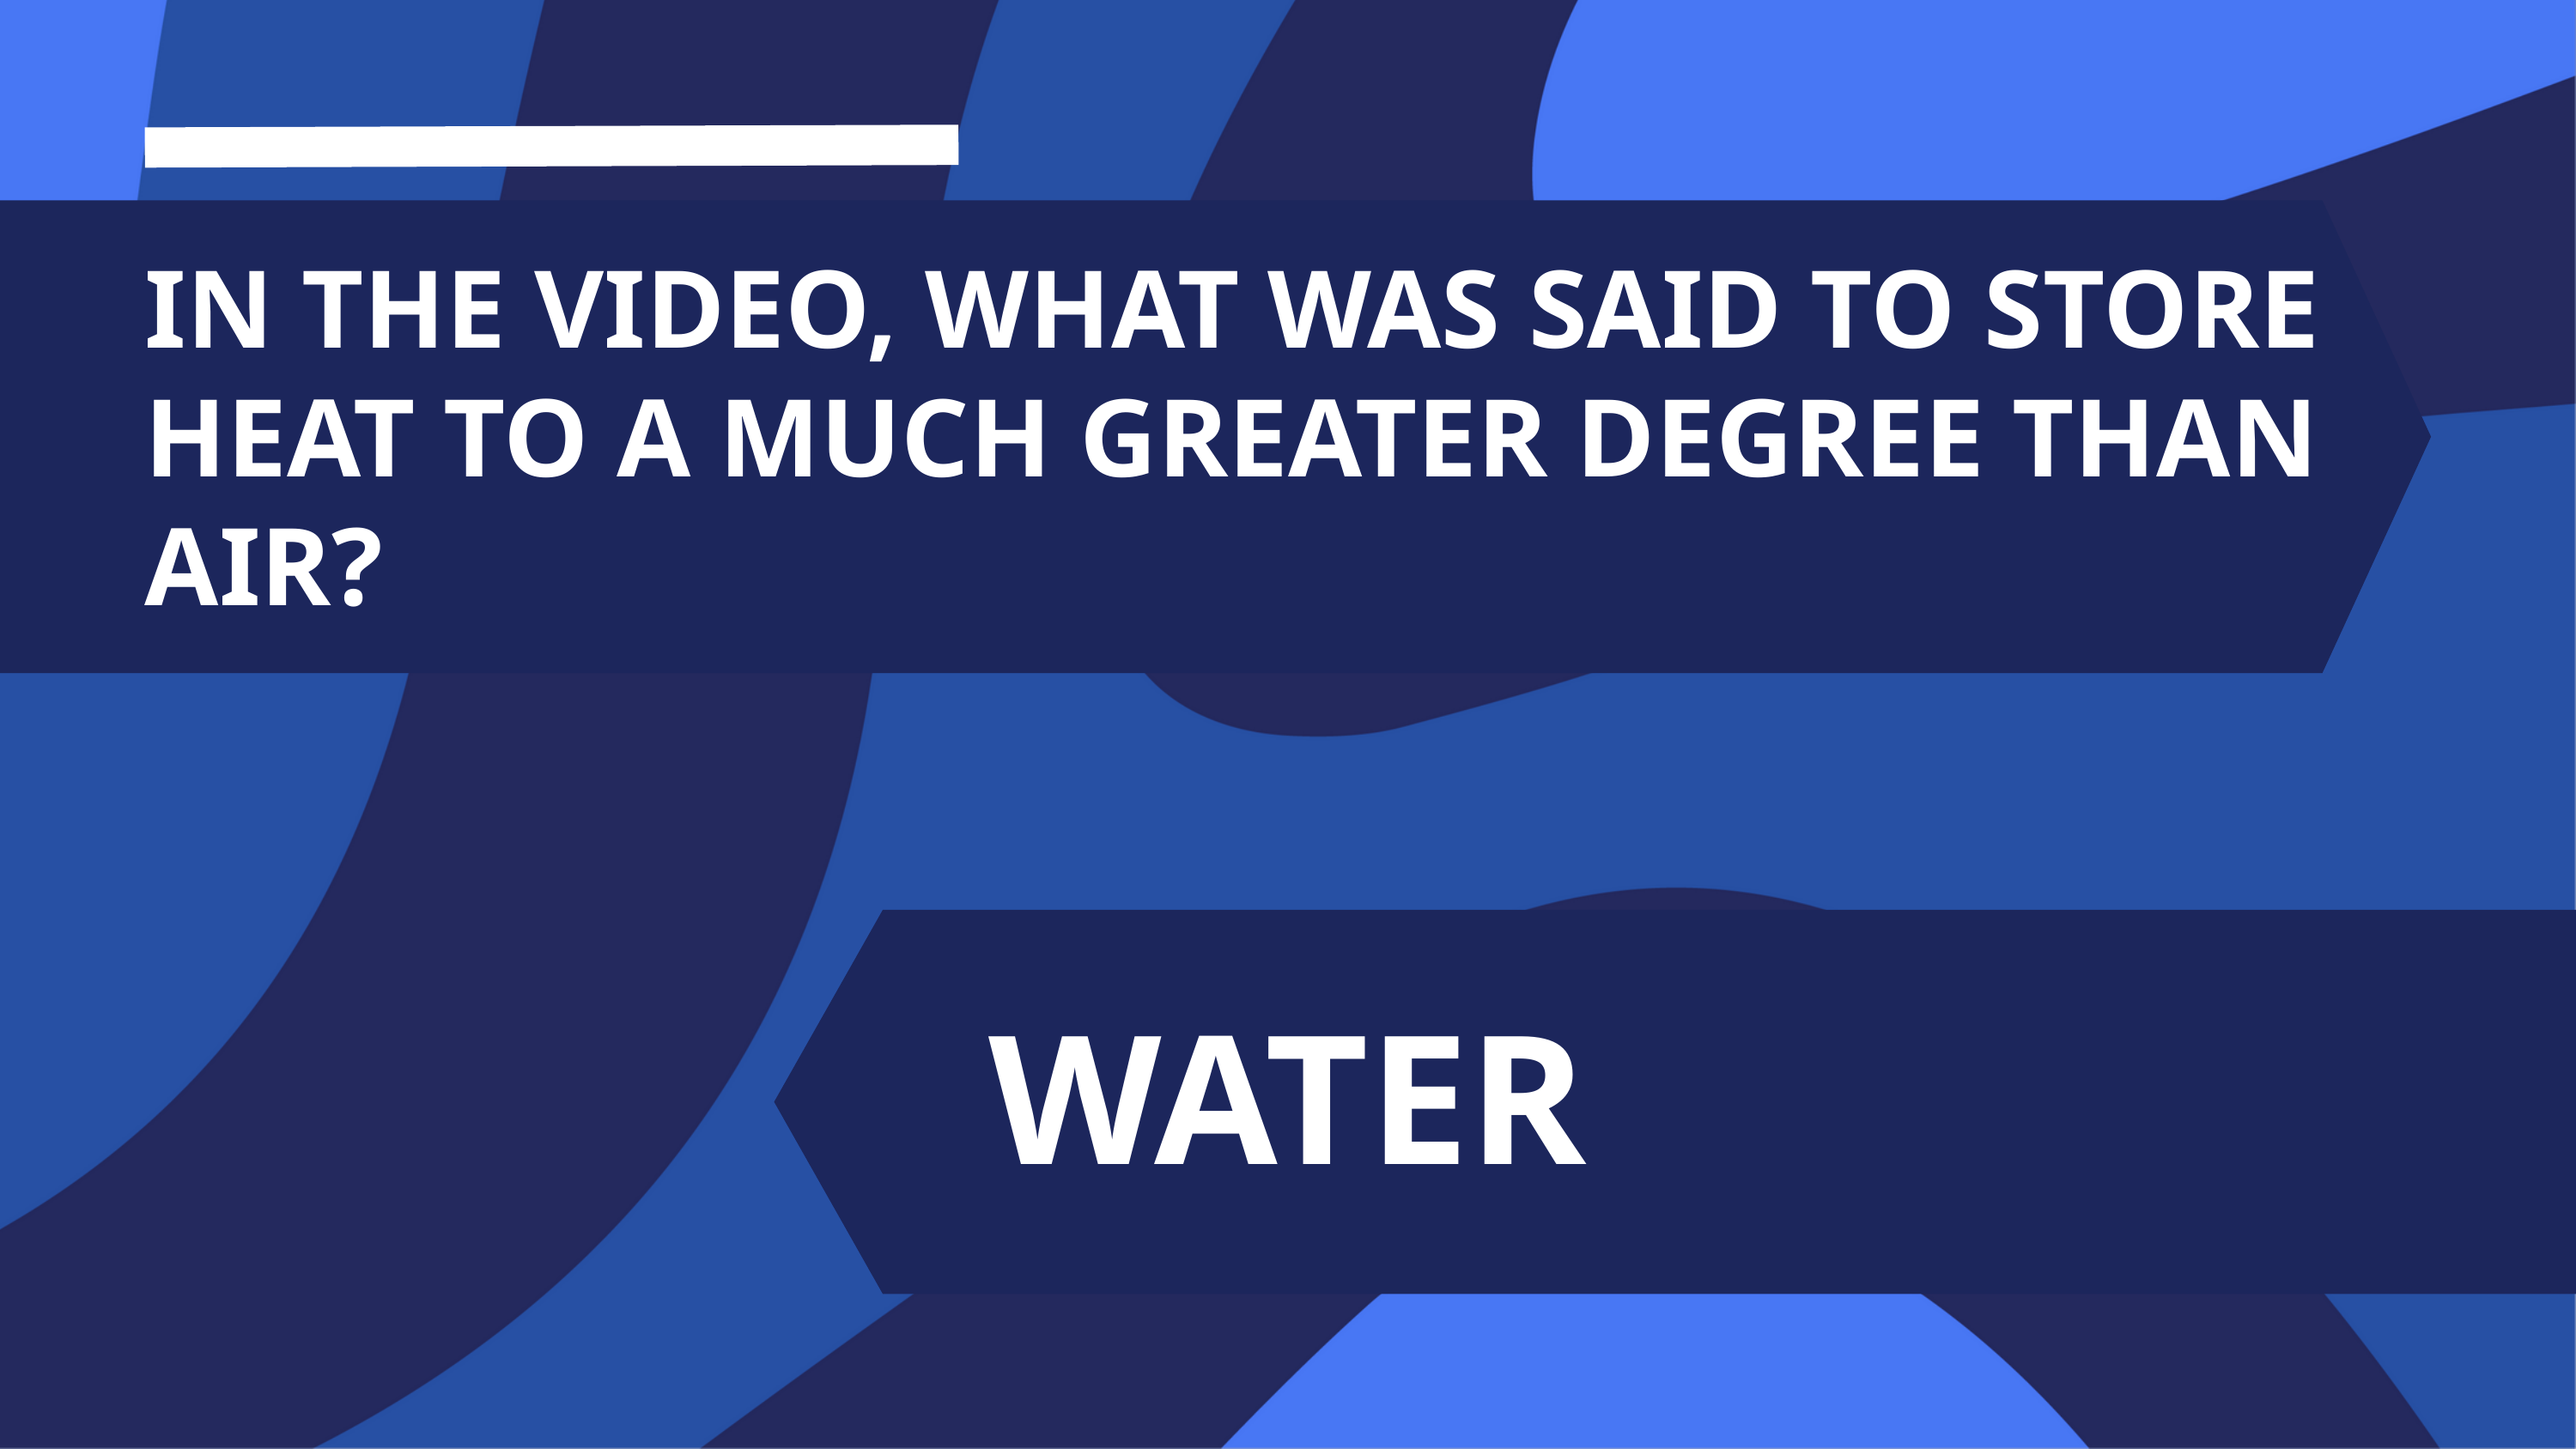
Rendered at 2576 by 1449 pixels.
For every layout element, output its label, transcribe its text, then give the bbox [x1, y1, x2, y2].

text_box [0, 200, 2432, 674]
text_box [774, 909, 2576, 1294]
text_box WATER [144, 1022, 770, 1201]
text_box [0, 0, 2576, 1449]
